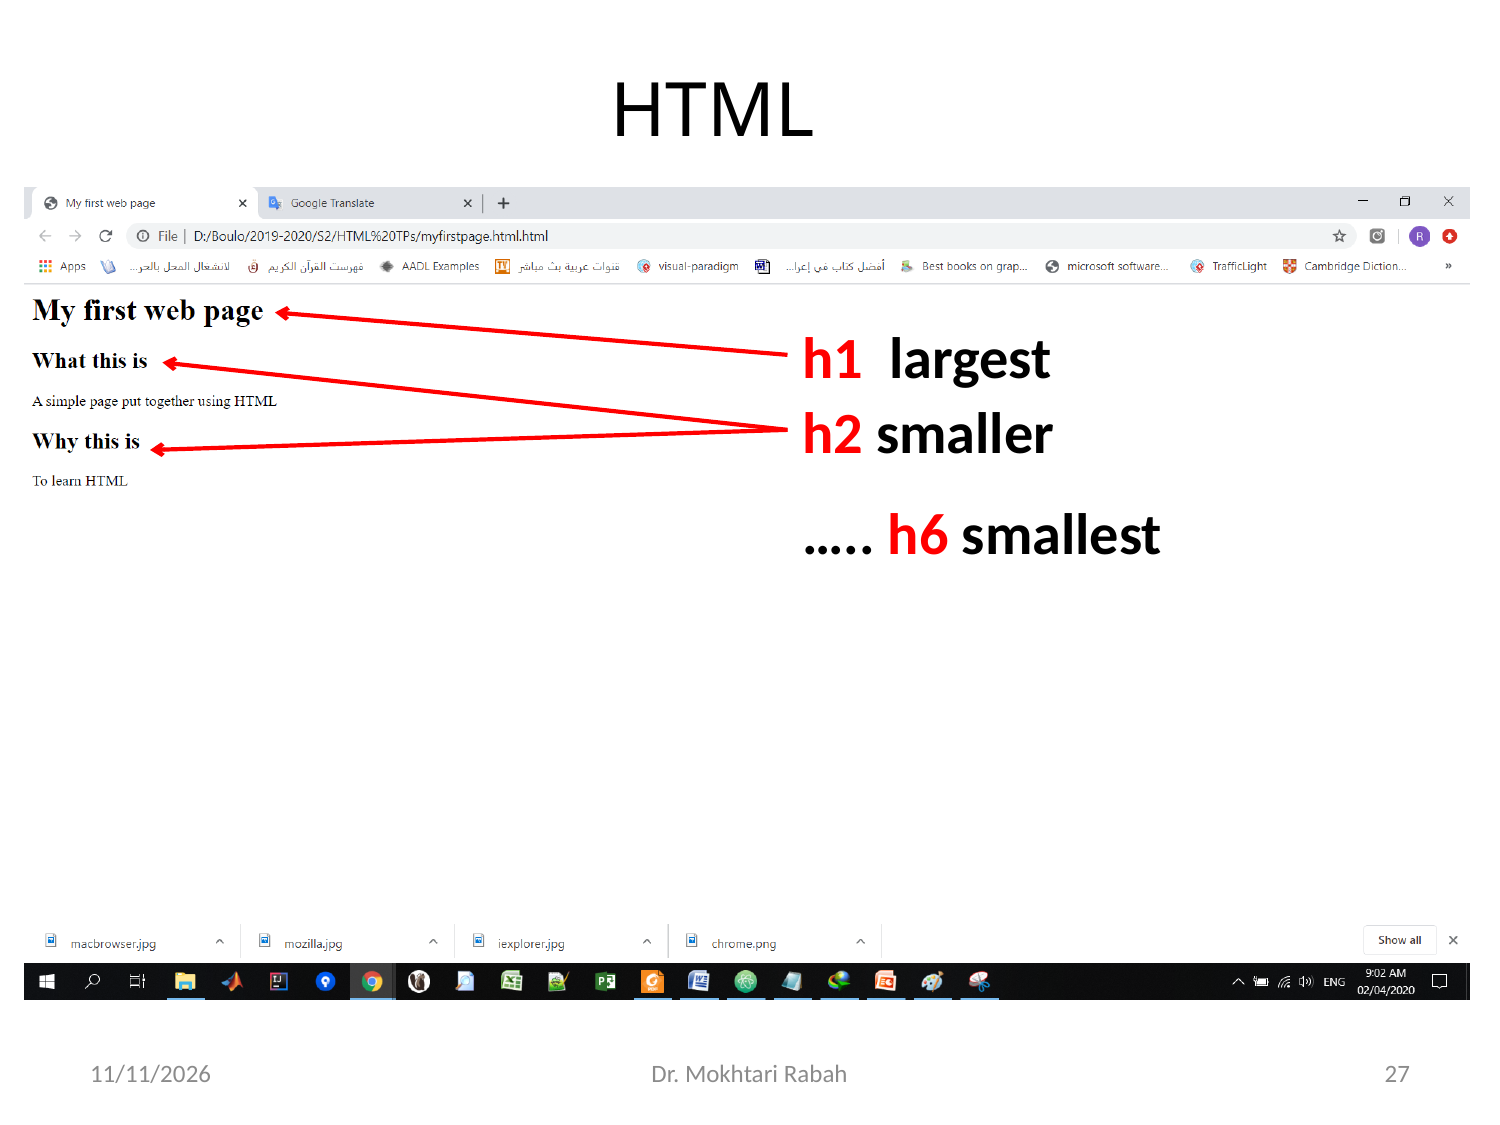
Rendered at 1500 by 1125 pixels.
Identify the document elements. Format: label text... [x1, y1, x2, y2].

footer Dr. Mokhtari Rabah [512, 1042, 988, 1103]
picture [24, 187, 1470, 1001]
title HTML [75, 37, 1350, 175]
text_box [274, 312, 788, 356]
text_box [162, 362, 788, 431]
slide_number 27 [1074, 1042, 1425, 1103]
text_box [149, 430, 788, 451]
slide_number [75, 1042, 425, 1103]
